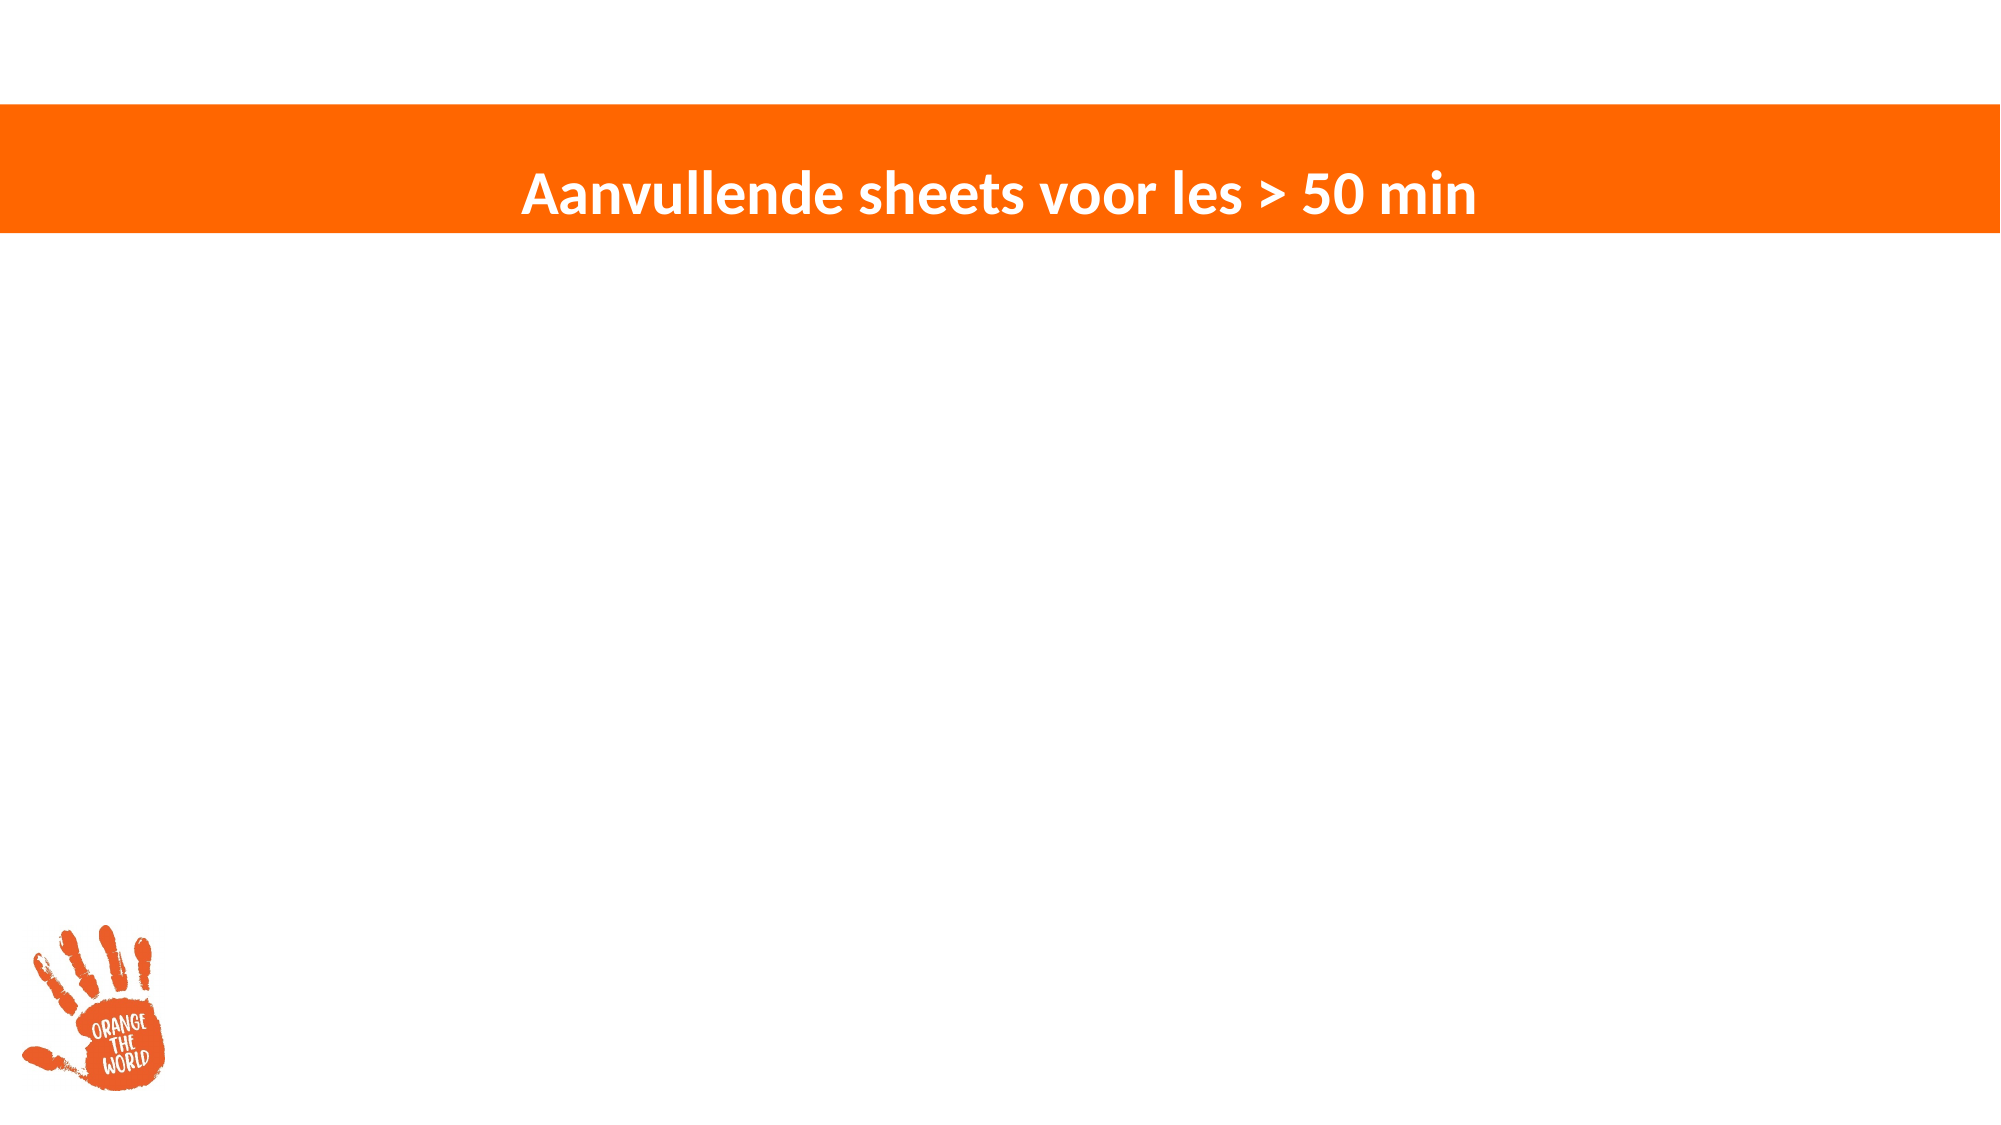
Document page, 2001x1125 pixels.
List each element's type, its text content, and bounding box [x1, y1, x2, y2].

picture [22, 925, 165, 1091]
text_box Aanvullende sheets voor les > 50 min [0, 104, 2000, 234]
